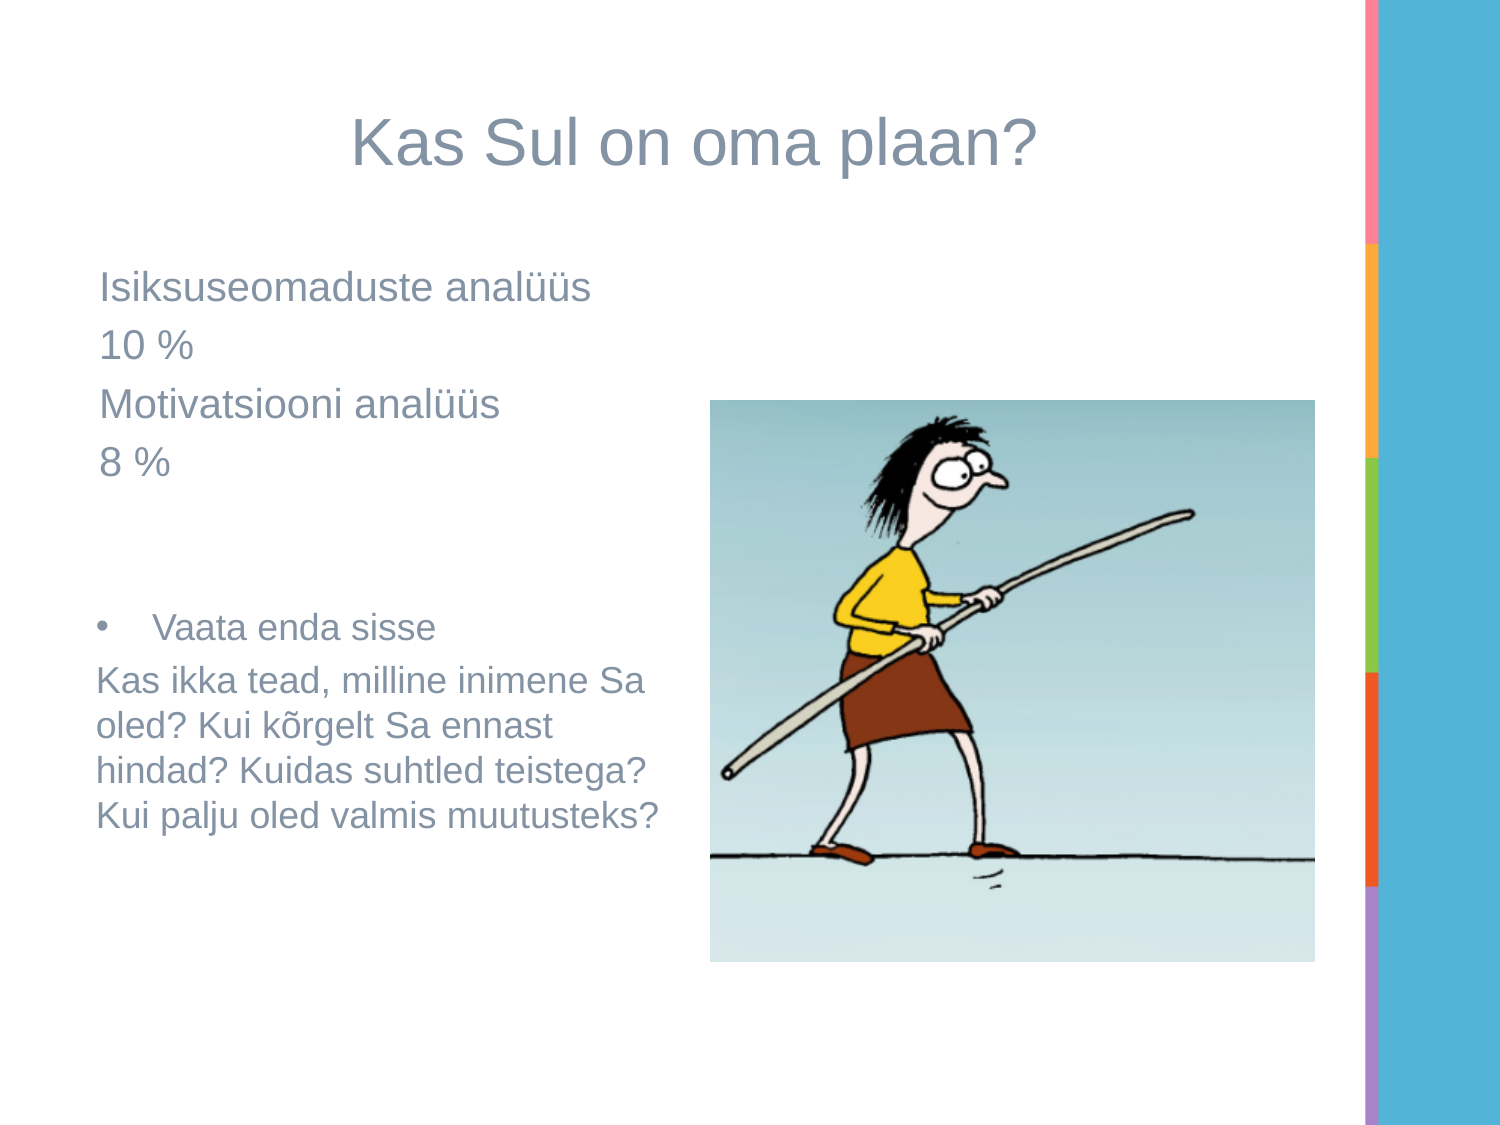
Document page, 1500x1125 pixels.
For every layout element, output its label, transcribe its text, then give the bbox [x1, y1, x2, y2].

list Vaata enda sisse Kas ikka tead, milline inimene Sa oled? Kui kõrgelt Sa ennast hindad? Kuidas suhtled teistega? Kui palju oled valmis muutusteks? [80, 438, 688, 1087]
picture [1365, 0, 1500, 1125]
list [709, 400, 1316, 962]
list Isiksuseomaduste analüüs 10 % Motivatsiooni analüüs 8 % [84, 325, 691, 551]
title Kas Sul on oma plaan? [75, 45, 1315, 233]
